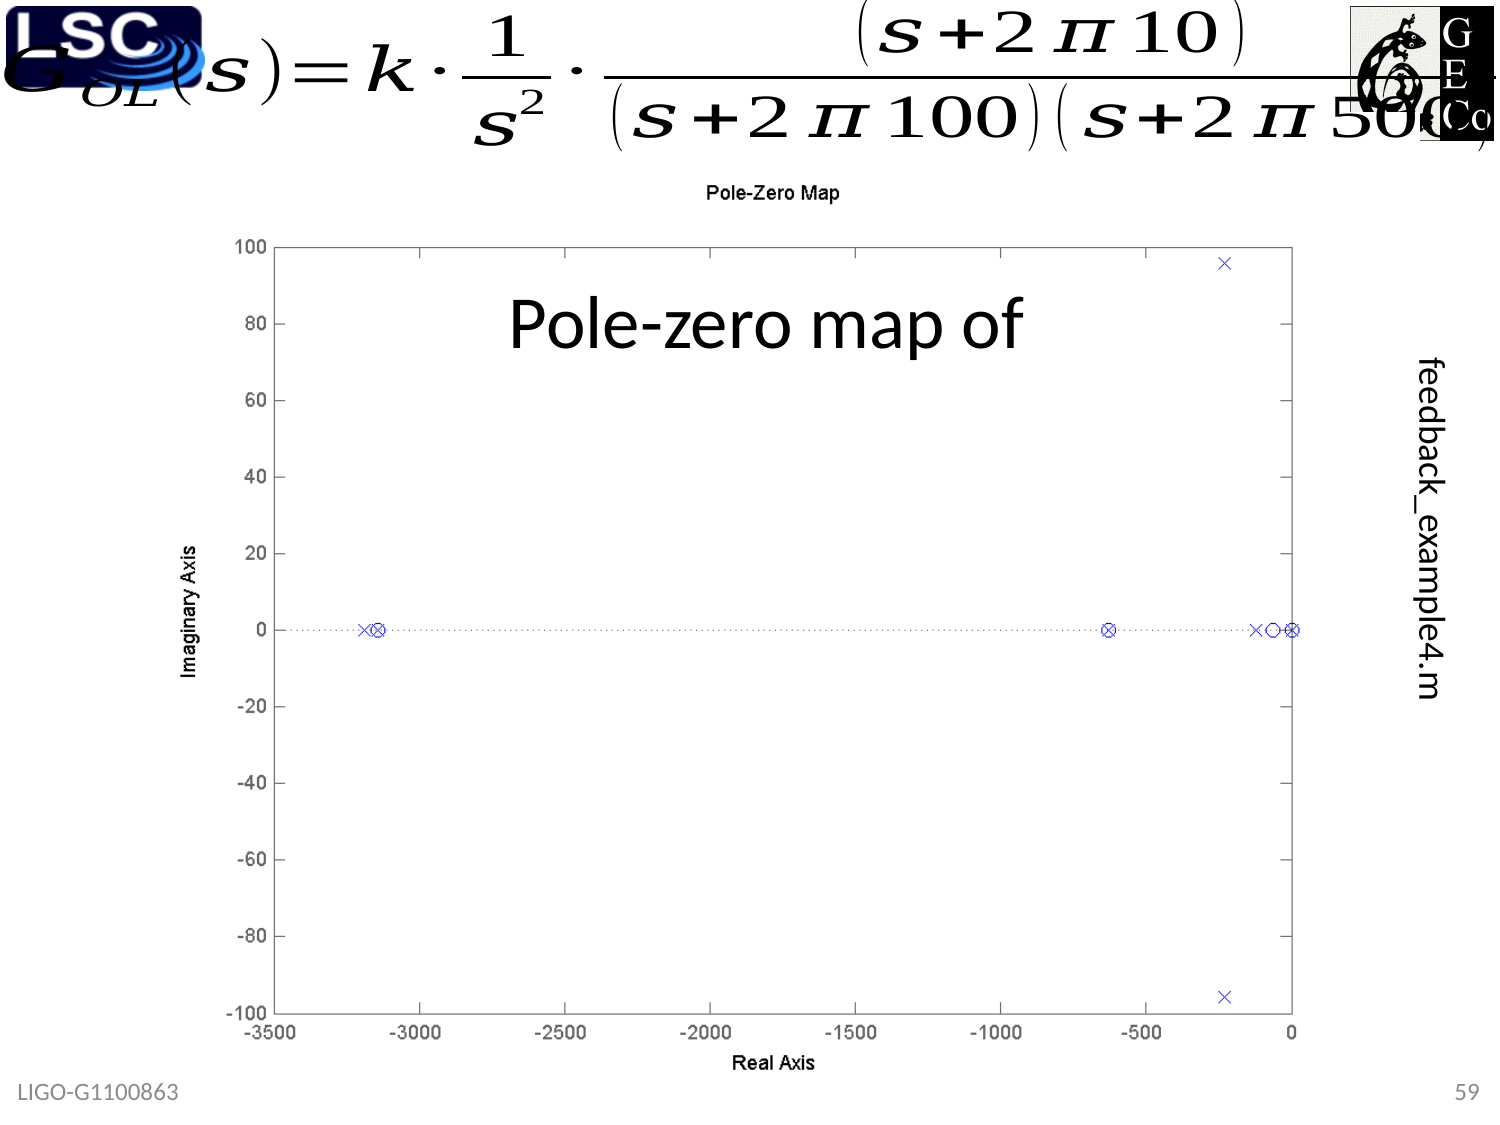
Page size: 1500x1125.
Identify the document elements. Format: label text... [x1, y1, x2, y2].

slide_number 59 [1424, 1060, 1495, 1121]
picture [89, 81, 115, 91]
slide_number LIGO-G1100863 [2, 1060, 64, 1121]
picture [6, 6, 205, 91]
picture [6, 82, 19, 91]
picture [1350, 6, 1494, 76]
picture [69, 79, 1494, 1125]
text_box feedback_example4.m [1424, 342, 1465, 775]
